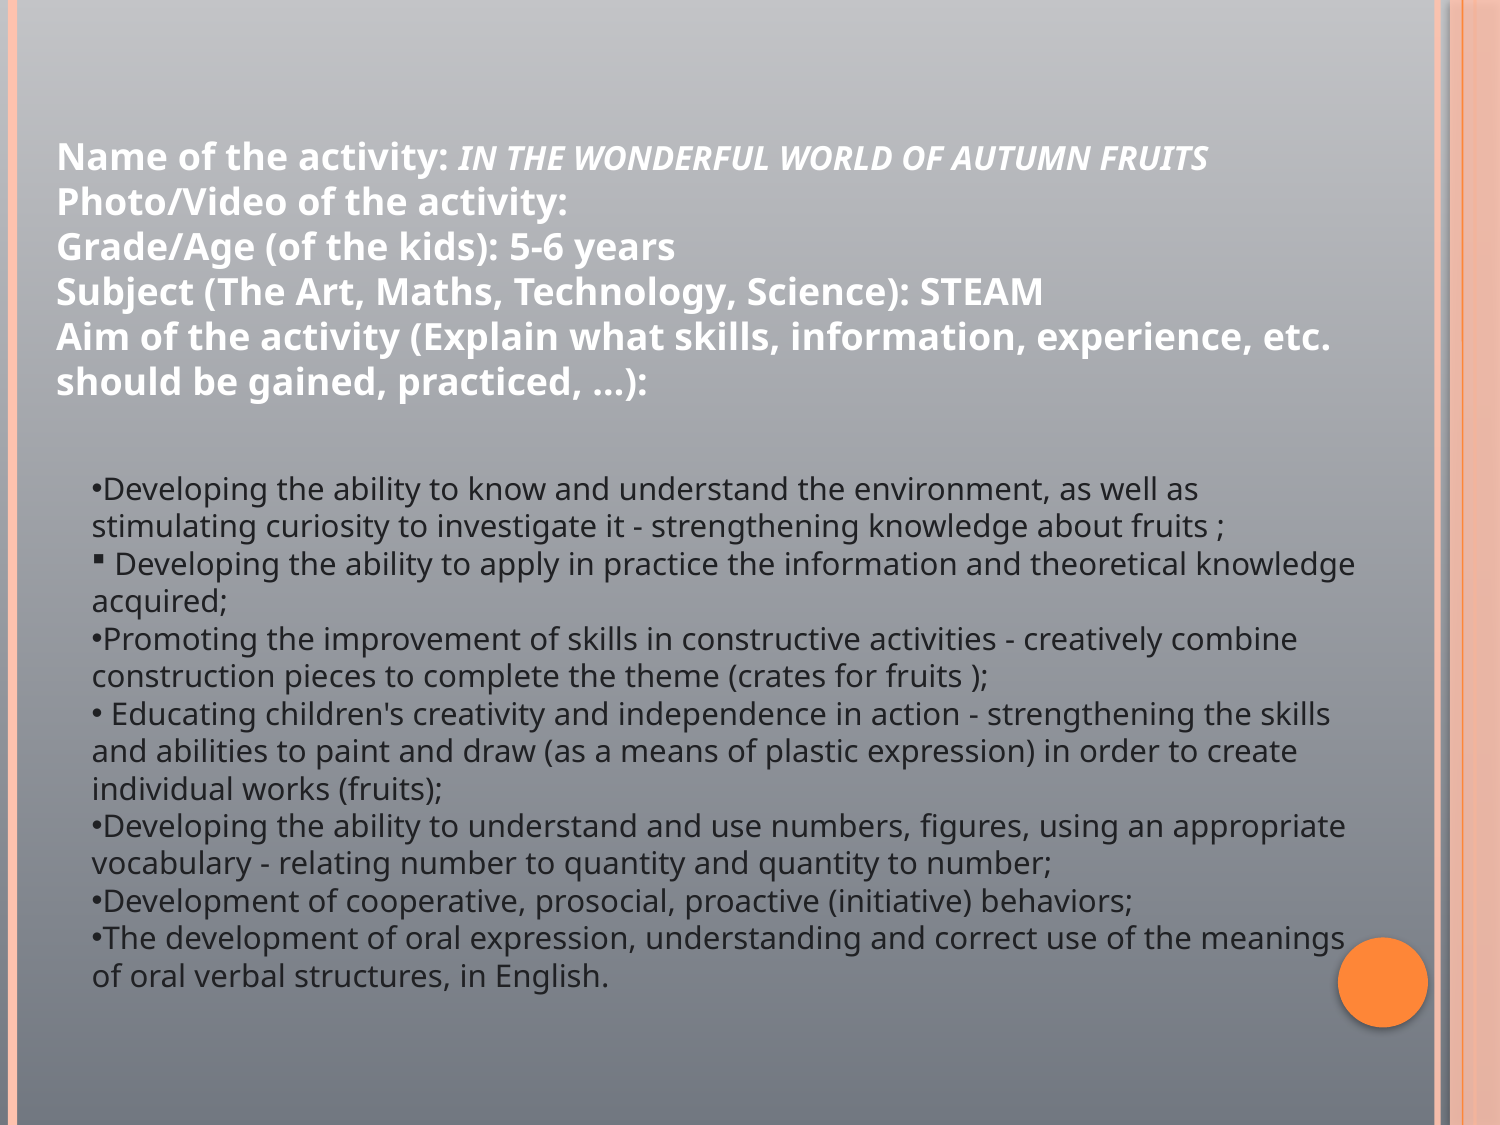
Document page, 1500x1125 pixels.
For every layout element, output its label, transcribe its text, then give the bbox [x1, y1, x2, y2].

text_box Developing the ability to know and understand the environment, as well as stimulating curiosity to investigate it - strengthening knowledge about fruits ; Developing the ability to apply in practice the information and theoretical knowledge acquired; Promoting the improvement of skills in constructive activities - creatively combine construction pieces to complete the theme (crates for fruits ); Educating children's creativity and independence in action - strengthening the skills and abilities to paint and draw (as a means of plastic expression) in order to create individual works (fruits); Developing the ability to understand and use numbers, figures, using an appropriate vocabulary - relating number to quantity and quantity to number; Development of cooperative, prosocial, proactive (initiative) behaviors; The development of oral expression, understanding and correct use of the meanings of oral verbal structures, in English. [76, 461, 1376, 1001]
text_box Name of the activity: IN THE WONDERFUL WORLD OF AUTUMN FRUITS Photo/Video of the activity: Grade/Age (of the kids): 5-6 years Subject (The Art, Maths, Technology, Science): STEAM Aim of the activity (Explain what skills, information, experience, etc. should be gained, practiced, …): [41, 125, 1412, 996]
